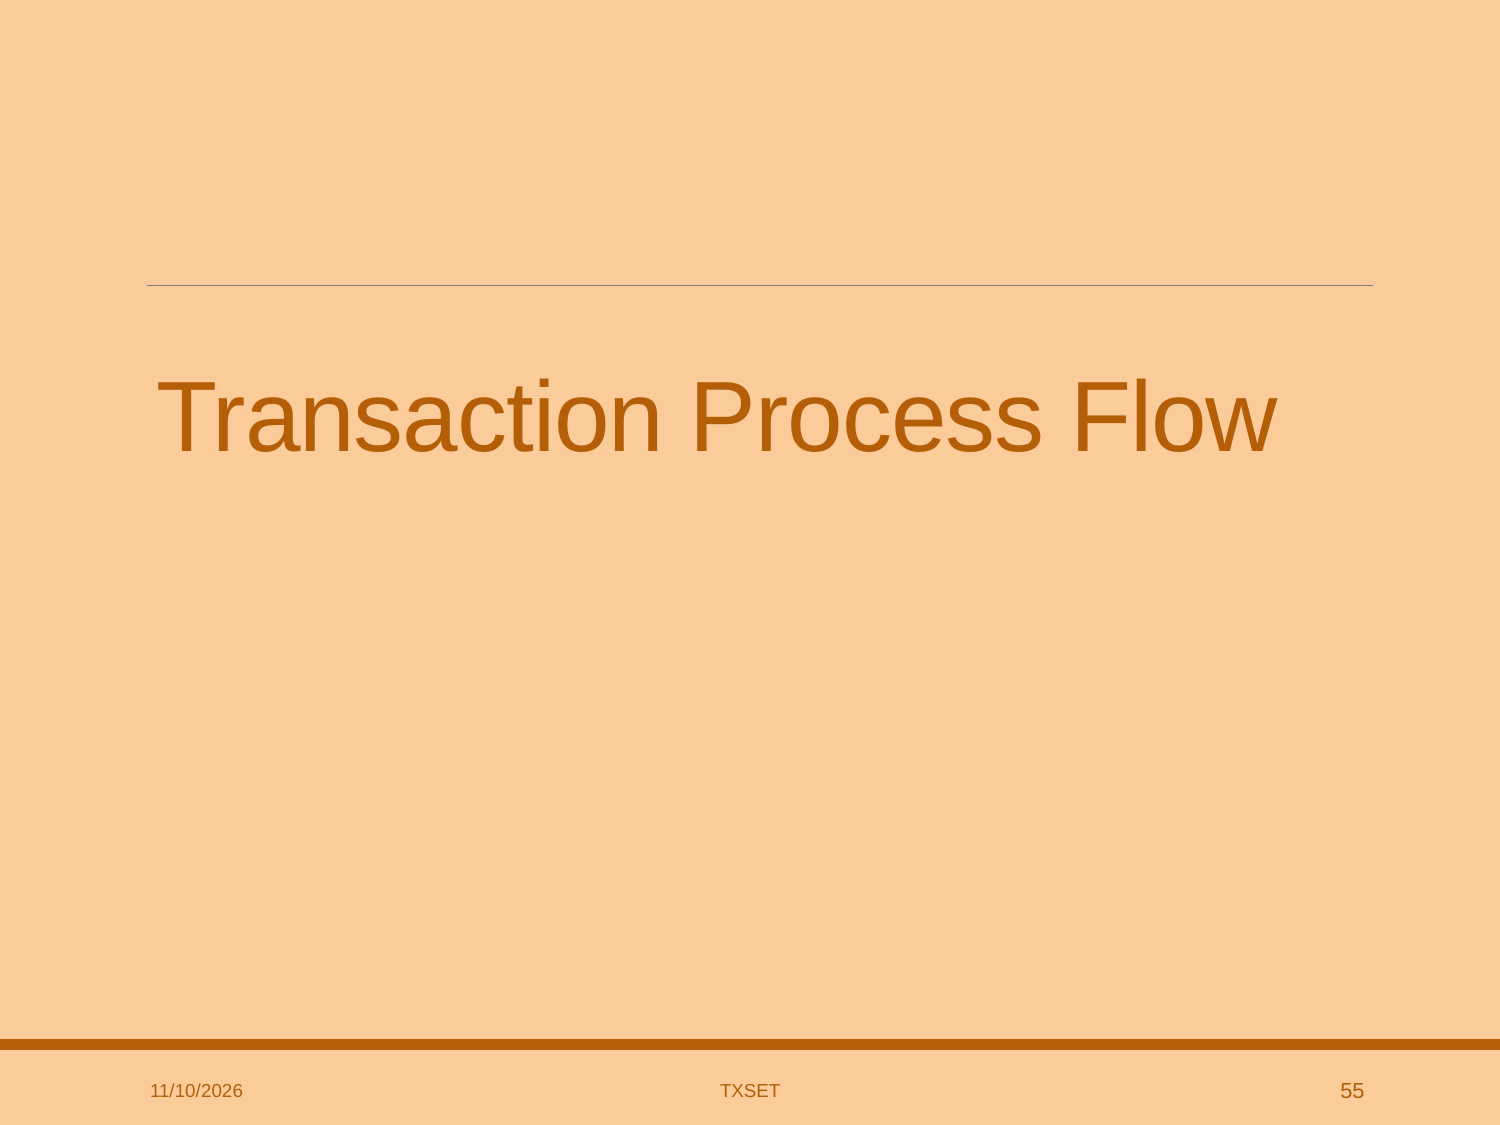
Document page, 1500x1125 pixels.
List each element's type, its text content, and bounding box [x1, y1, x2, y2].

slide_number 55 [1218, 1059, 1380, 1120]
title Transaction Process Flow [141, 362, 1380, 601]
footer TxSET [453, 1059, 1047, 1120]
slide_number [135, 1059, 440, 1120]
